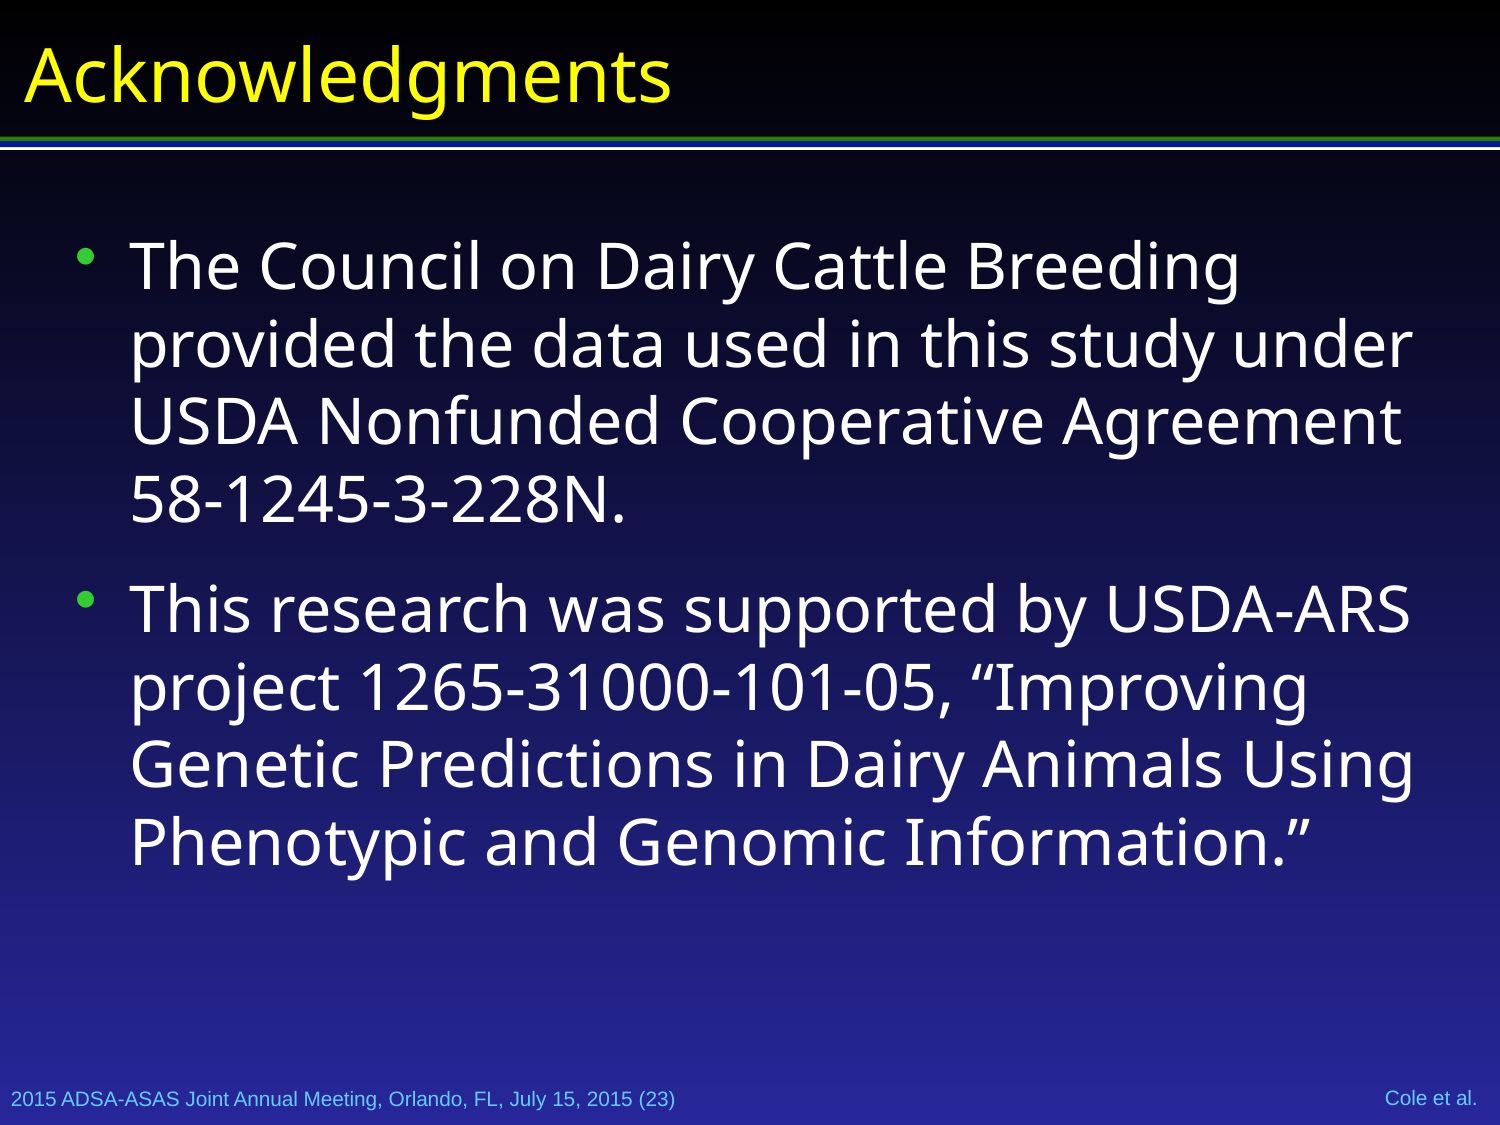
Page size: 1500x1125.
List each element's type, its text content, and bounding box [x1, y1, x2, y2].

title Acknowledgments [24, 23, 1375, 121]
list The Council on Dairy Cattle Breeding provided the data used in this study under USDA Nonfunded Cooperative Agreement 58-1245-3-228N. This research was supported by USDA-ARS project 1265-31000-101-05, “Improving Genetic Predictions in Dairy Animals Using Phenotypic and Genomic Information.” [74, 224, 1425, 963]
